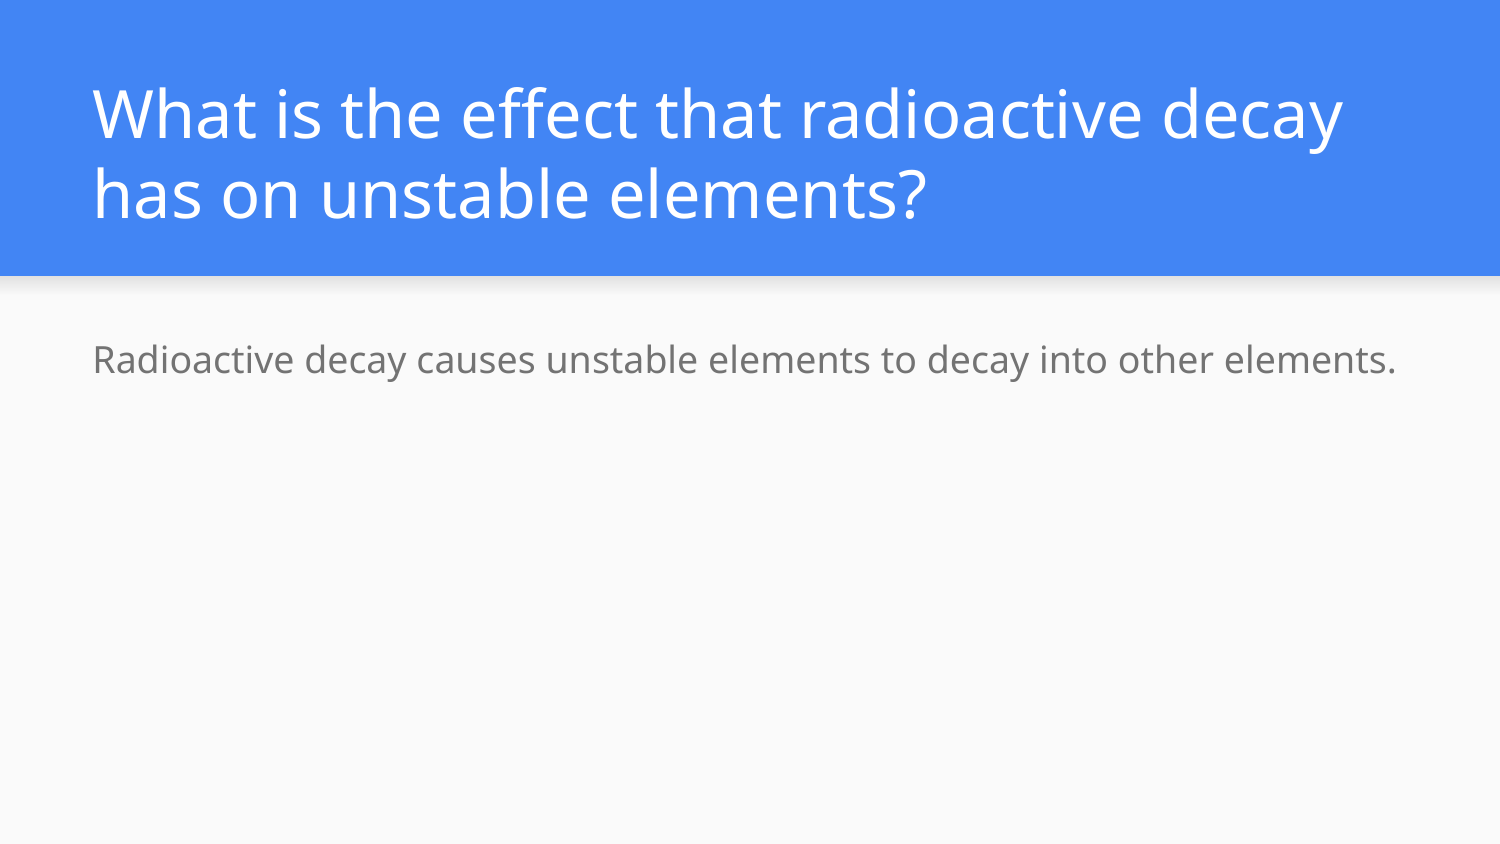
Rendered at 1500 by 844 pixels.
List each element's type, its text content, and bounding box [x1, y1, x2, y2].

title What is the effect that radioactive decay has on unstable elements? [77, 121, 1427, 248]
list Radioactive decay causes unstable elements to decay into other elements. [77, 314, 1427, 760]
